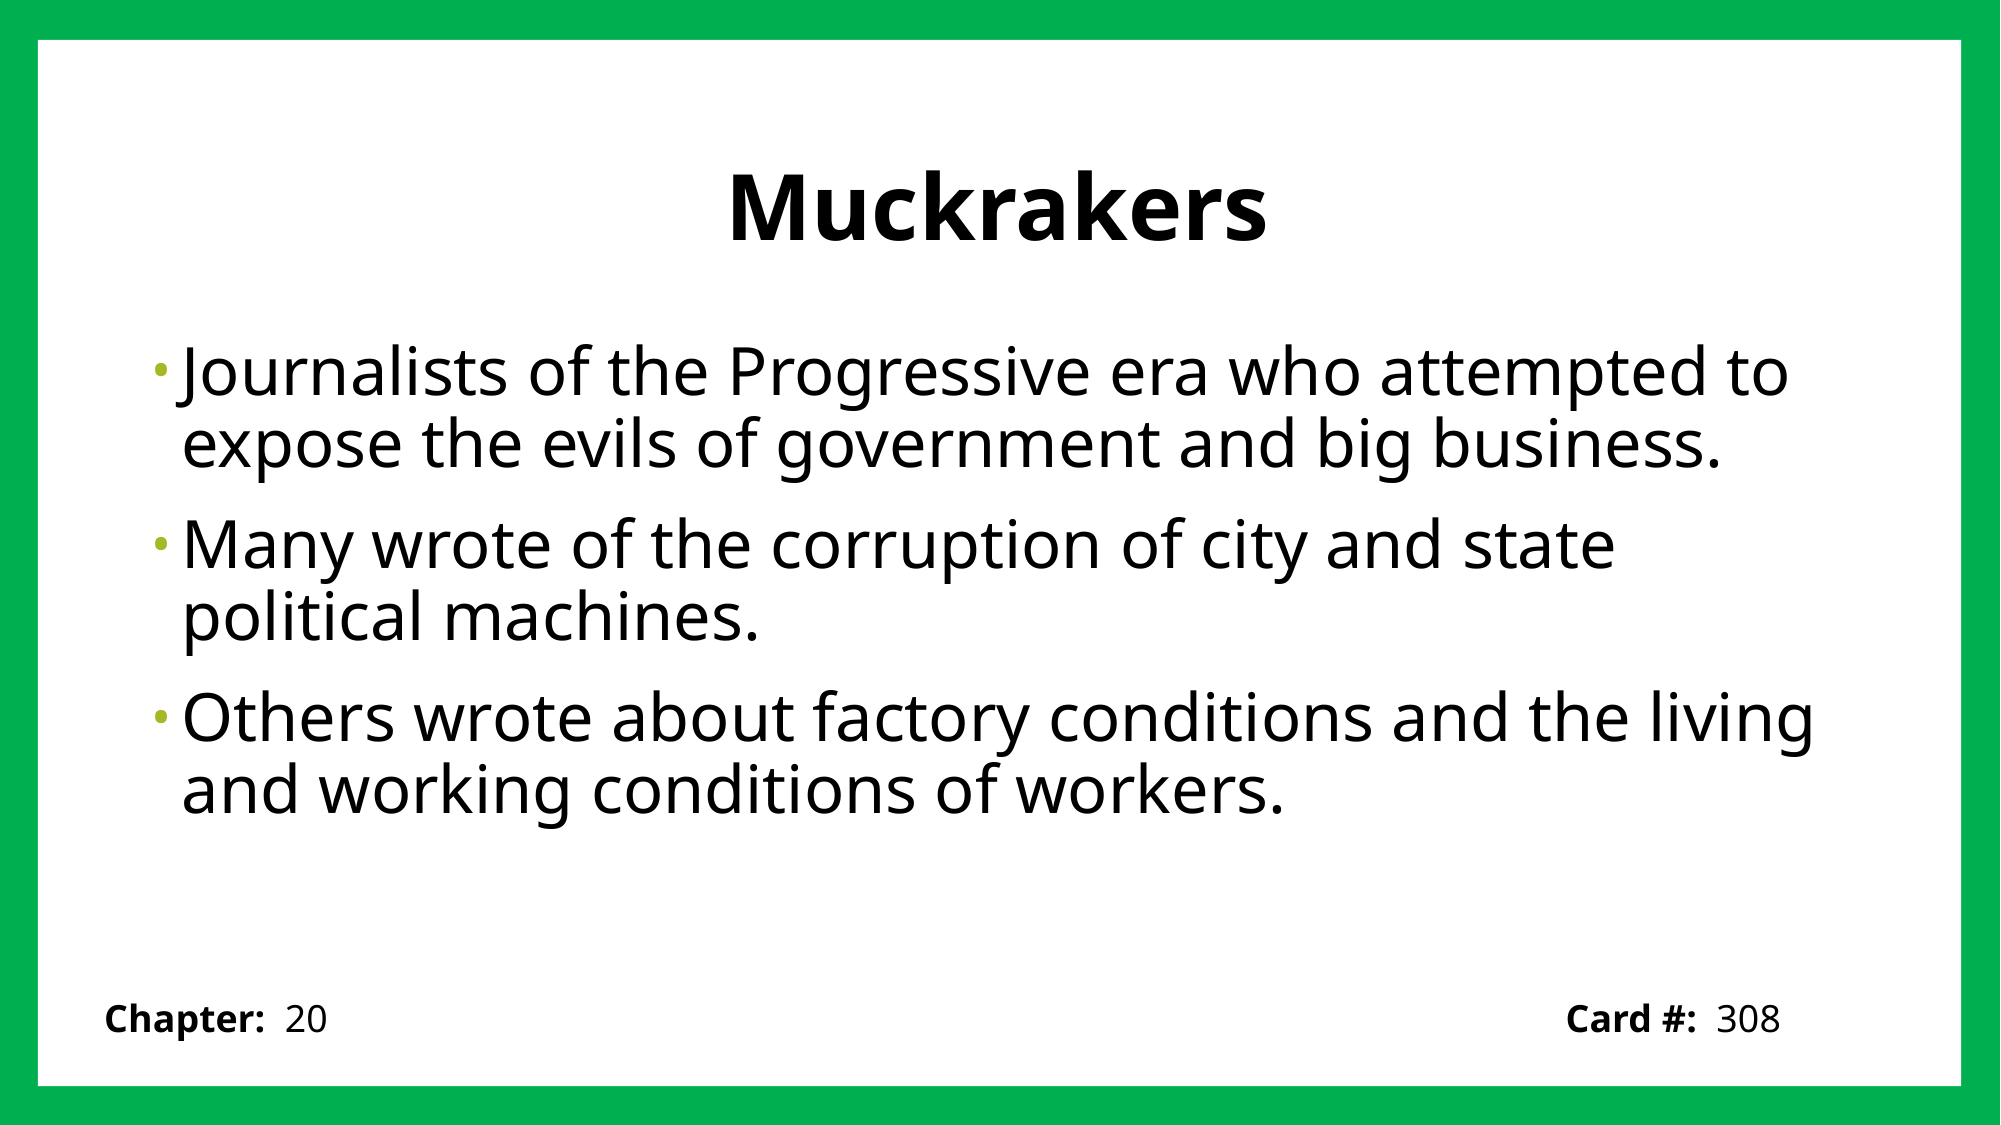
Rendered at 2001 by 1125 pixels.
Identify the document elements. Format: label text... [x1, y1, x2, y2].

list Journalists of the Progressive era who attempted to expose the evils of government and big business. Many wrote of the corruption of city and state political machines. Others wrote about factory conditions and the living and working conditions of workers. [129, 329, 1886, 926]
title Muckrakers [187, 99, 1808, 323]
text_box Card #: 308 [1550, 987, 1913, 1047]
text_box Chapter: 20 [89, 987, 605, 1048]
